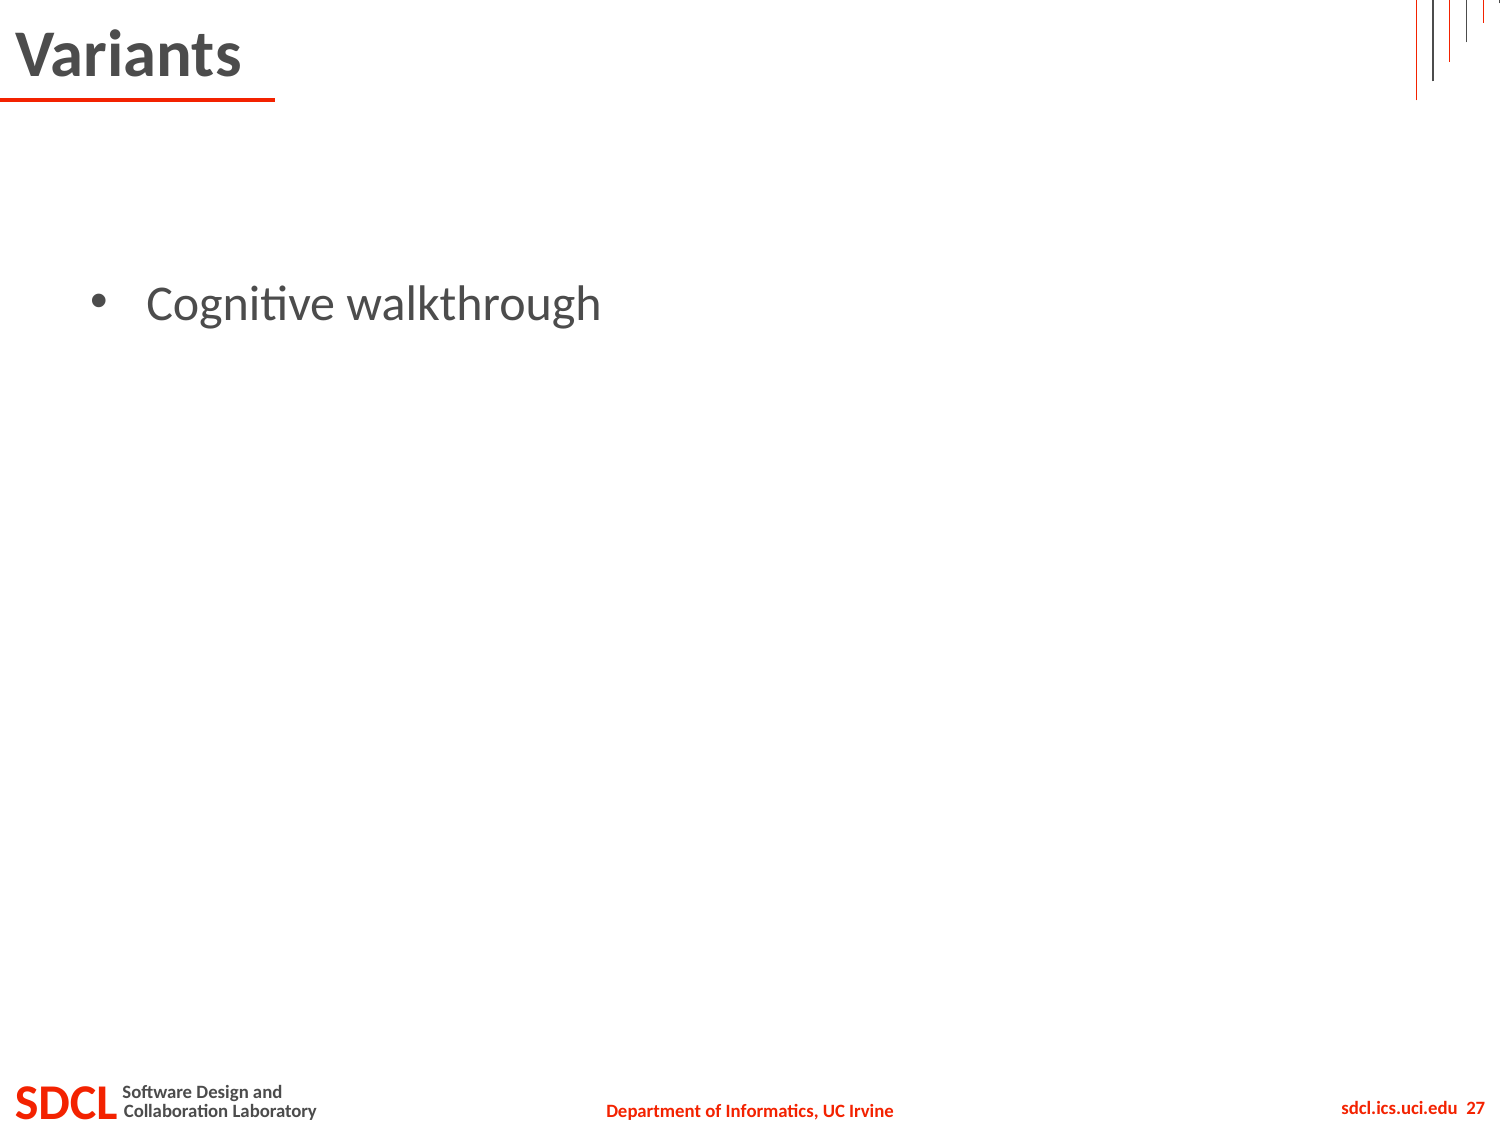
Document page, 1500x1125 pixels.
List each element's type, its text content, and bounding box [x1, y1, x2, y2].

list Cognitive walkthrough [75, 262, 1417, 1005]
title Variants [0, 0, 1350, 100]
